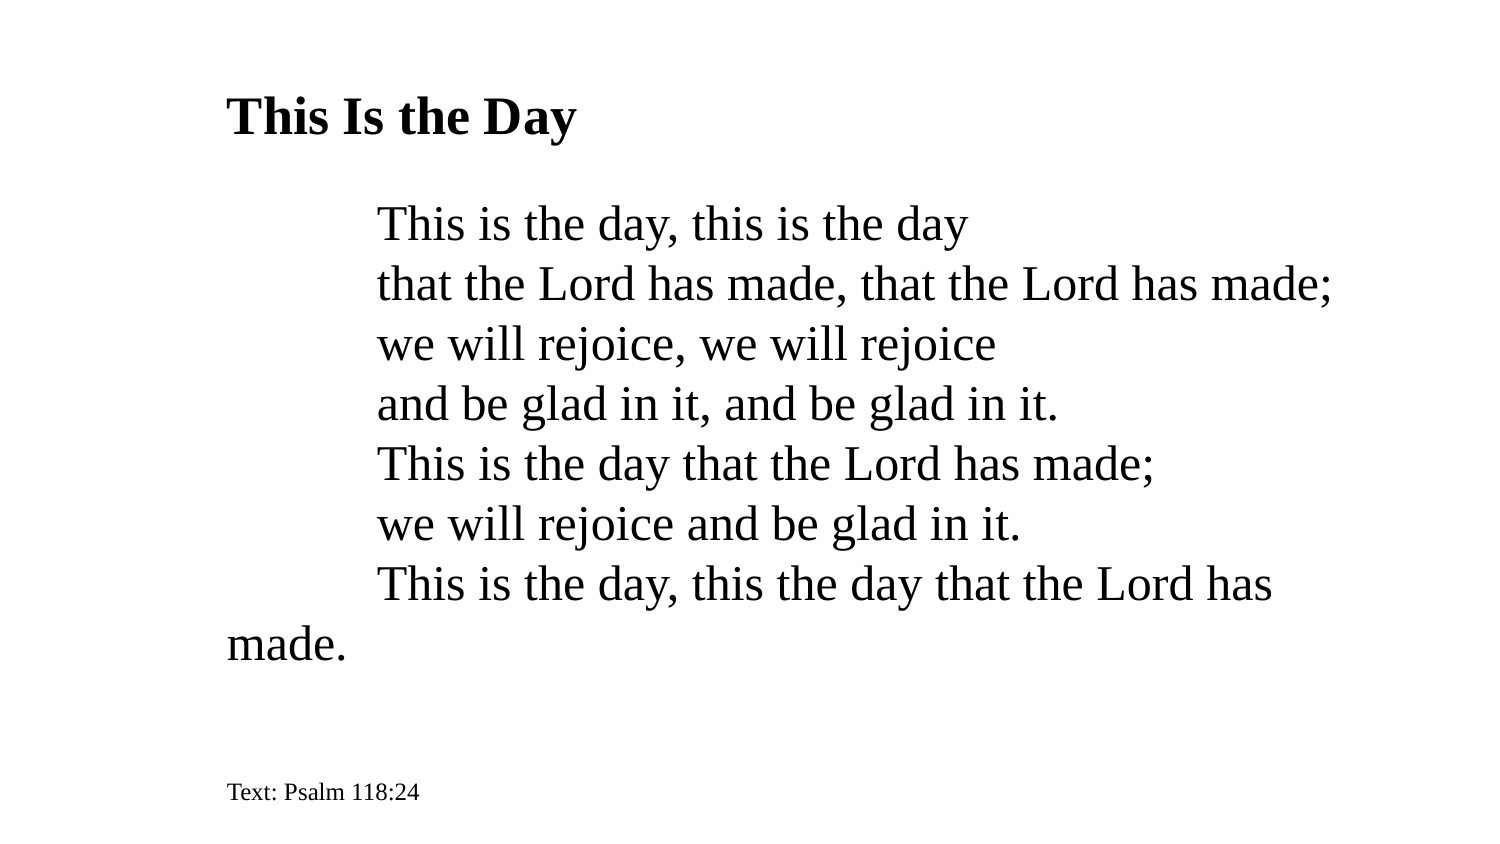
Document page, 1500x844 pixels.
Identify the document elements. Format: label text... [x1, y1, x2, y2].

text_box This Is the Day This is the day, this is the day that the Lord has made, that the Lord has made; we will rejoice, we will rejoice and be glad in it, and be glad in it. This is the day that the Lord has made; we will rejoice and be glad in it. This is the day, this the day that the Lord has made. Text: Psalm 118:24 [221, 75, 1394, 812]
